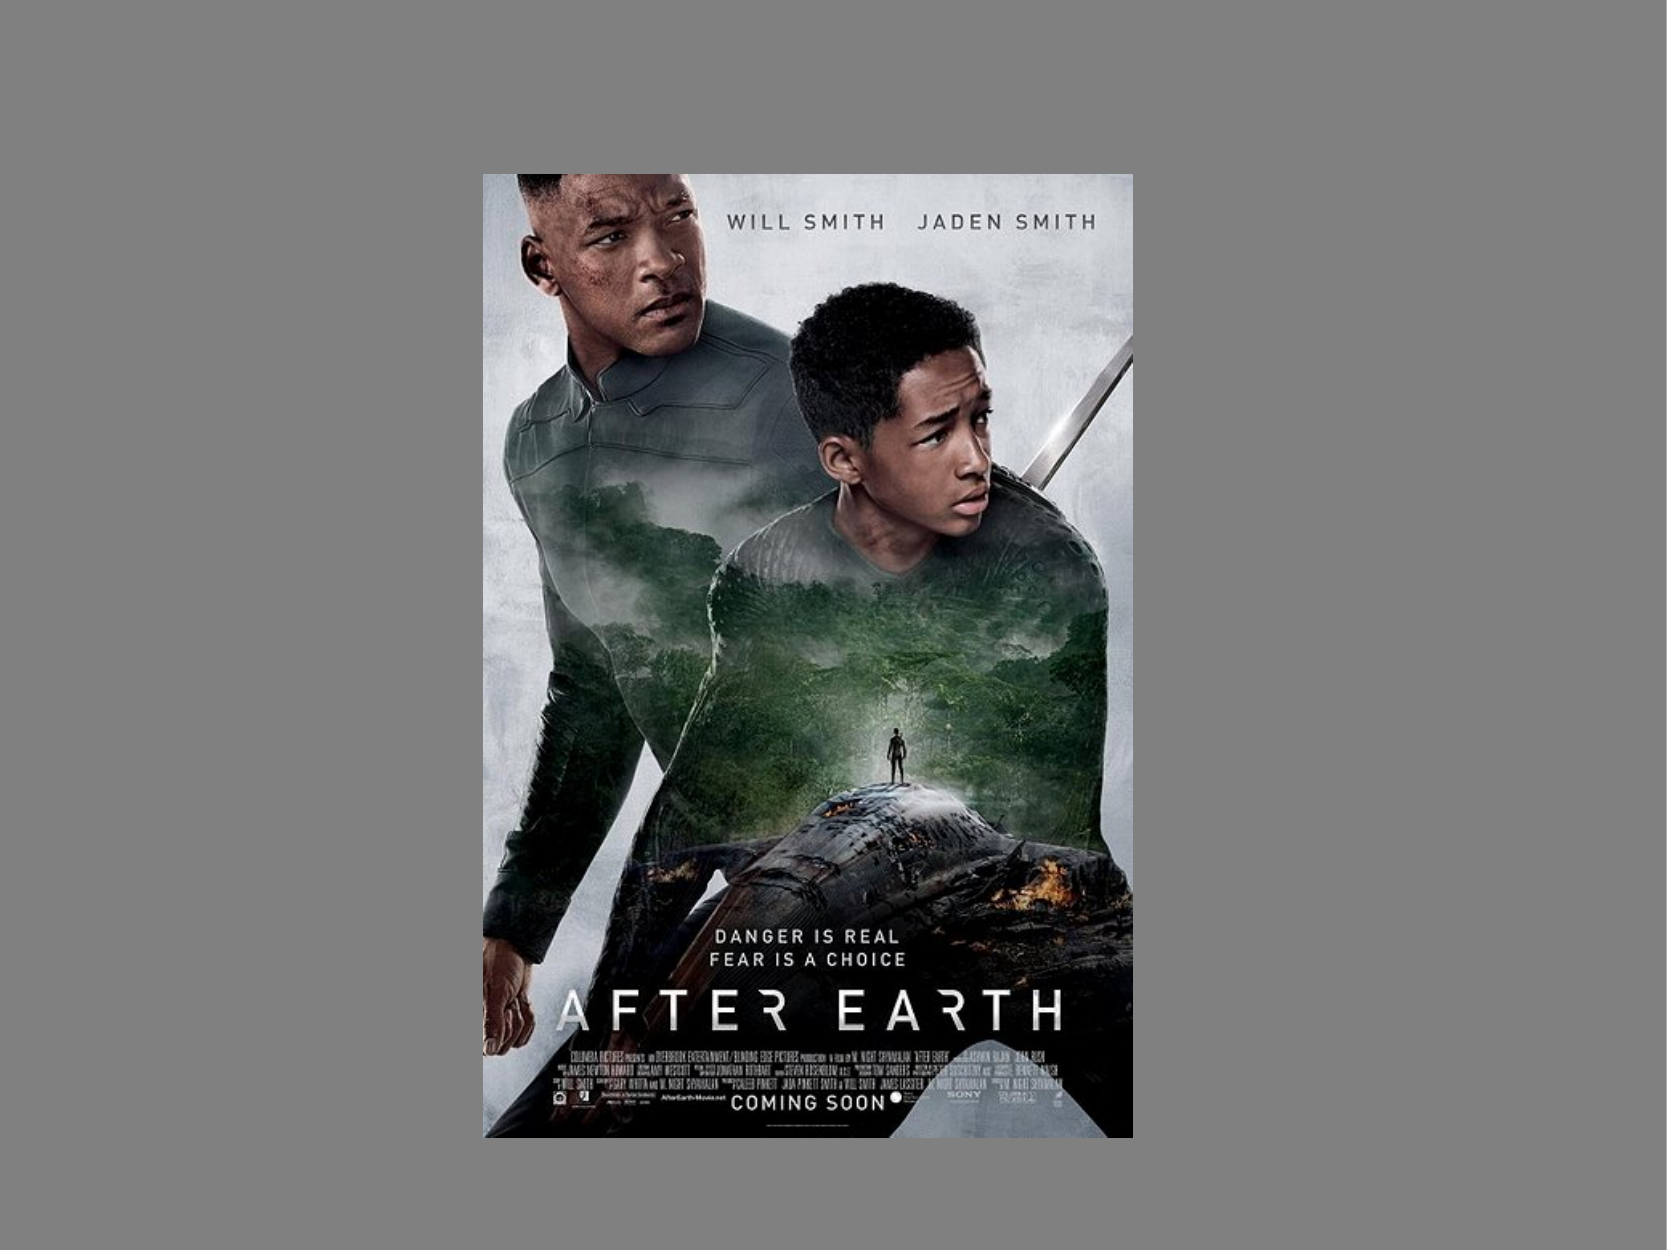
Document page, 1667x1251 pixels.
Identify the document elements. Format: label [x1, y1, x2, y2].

picture [482, 174, 1134, 1138]
